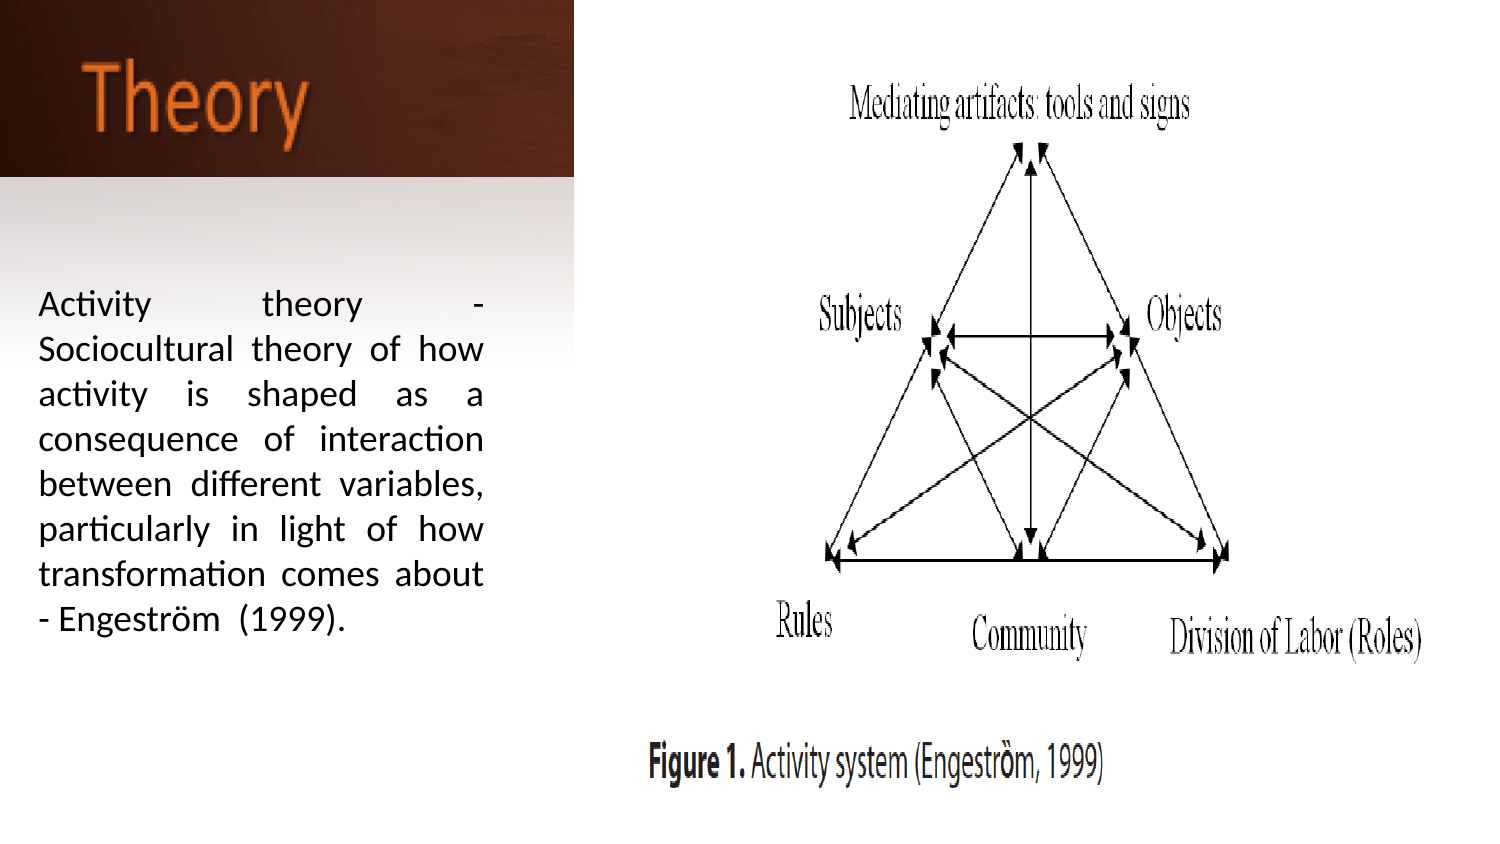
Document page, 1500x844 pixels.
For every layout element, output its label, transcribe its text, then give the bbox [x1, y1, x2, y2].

text_box Activity theory - Sociocultural theory of how activity is shaped as a consequence of interaction between different variables, particularly in light of how transformation comes about - Engeström (1999). [23, 271, 500, 647]
picture [0, 0, 1500, 844]
